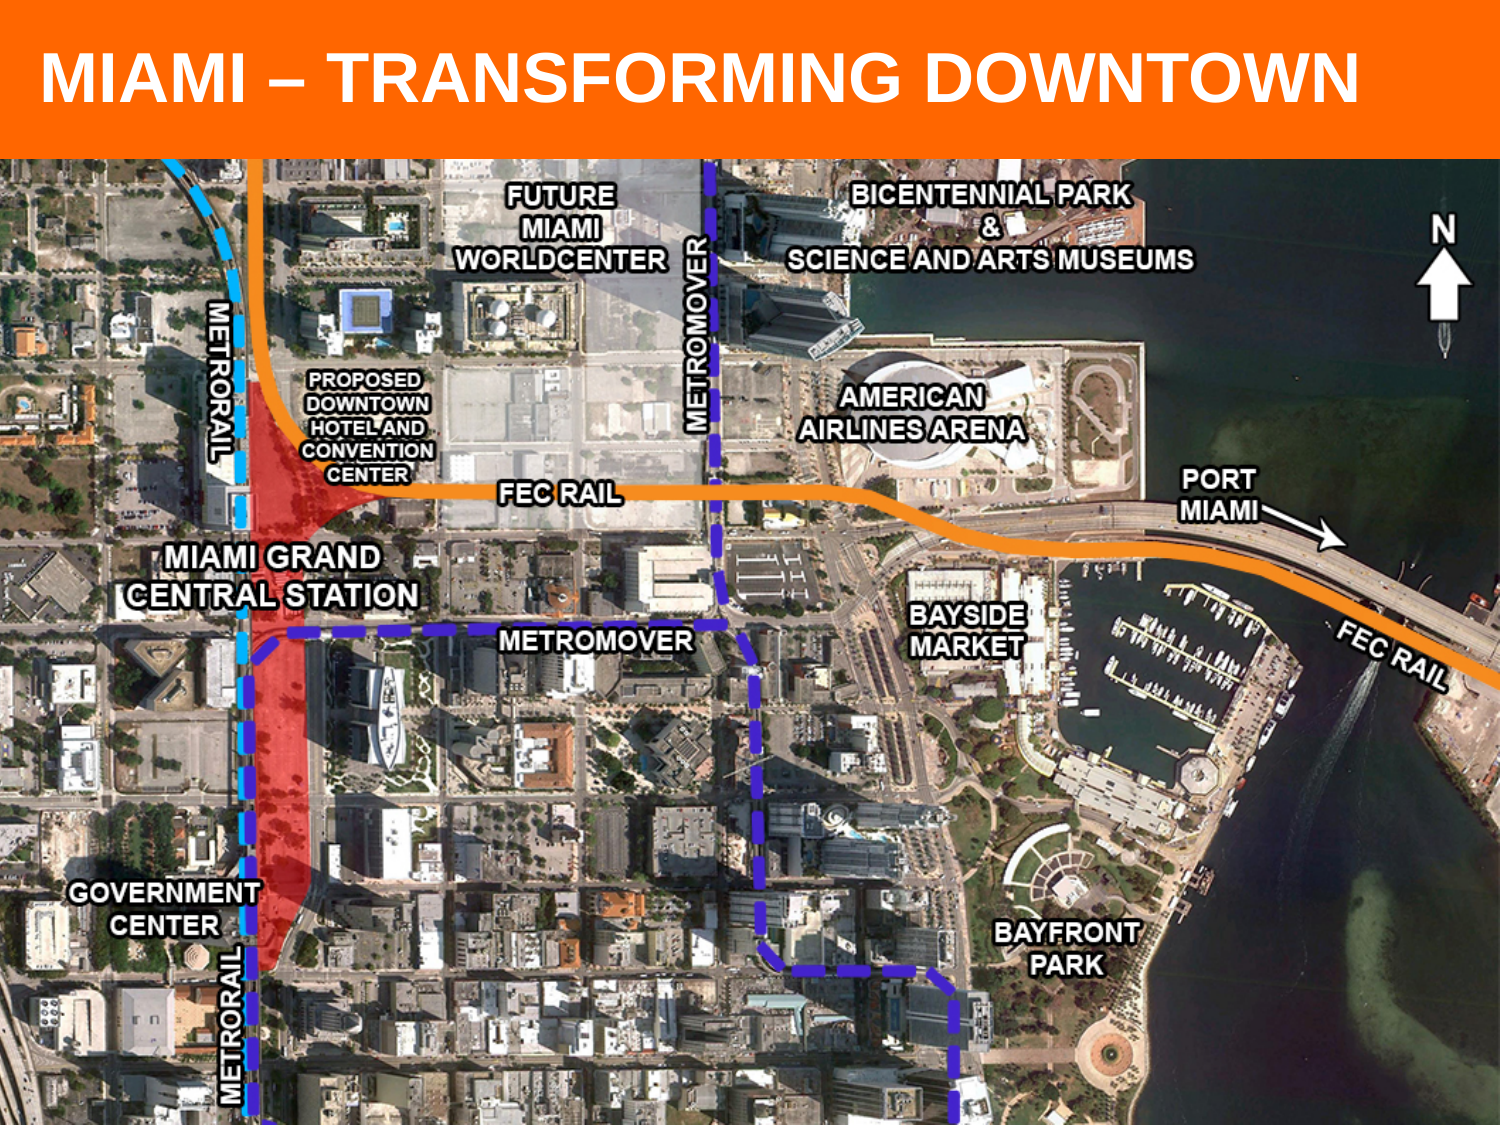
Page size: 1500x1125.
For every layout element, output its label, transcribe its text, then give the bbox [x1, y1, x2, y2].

text_box MIAMI – TRANSFORMING DOWNTOWN [24, 23, 1500, 124]
picture [0, 159, 1500, 1125]
